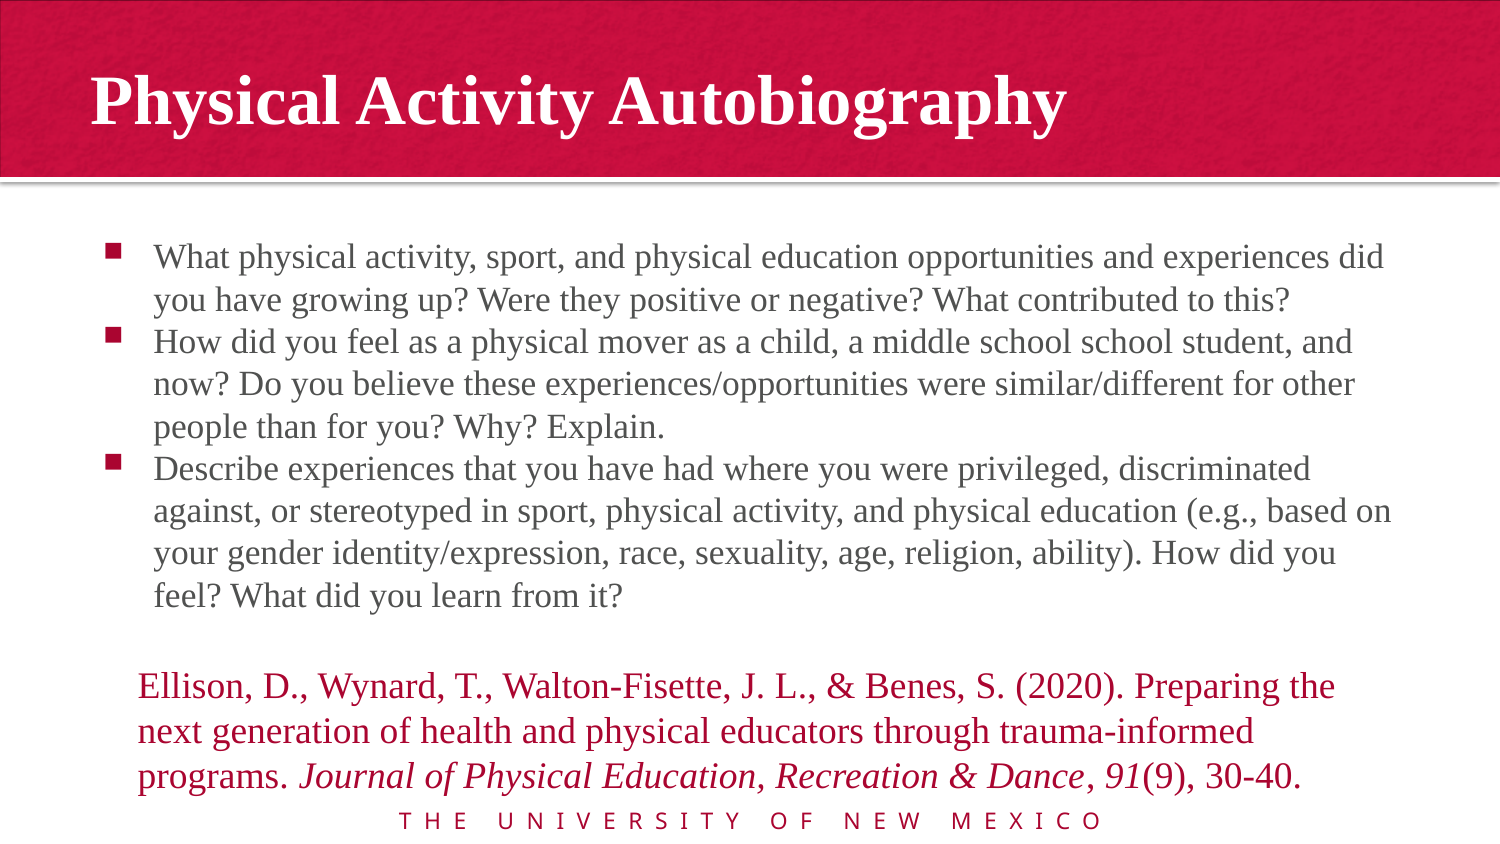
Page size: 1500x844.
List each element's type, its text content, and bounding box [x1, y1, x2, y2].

list What physical activity, sport, and physical education opportunities and experiences did you have growing up? Were they positive or negative? What contributed to this? How did you feel as a physical mover as a child, a middle school school student, and now? Do you believe these experiences/opportunities were similar/different for other people than for you? Why? Explain. Describe experiences that you have had where you were privileged, discriminated against, or stereotyped in sport, physical activity, and physical education (e.g., based on your gender identity/expression, race, sexuality, age, religion, ability). How did you feel? What did you learn from it? [75, 218, 1425, 631]
picture [0, 0, 1500, 177]
title Physical Activity Autobiography [75, 19, 1425, 174]
text_box Ellison, D., Wynard, T., Walton-Fisette, J. L., & Benes, S. (2020). Preparing the next generation of health and physical educators through trauma-informed programs. Journal of Physical Education, Recreation & Dance, 91(9), 30-40. [123, 653, 1377, 804]
